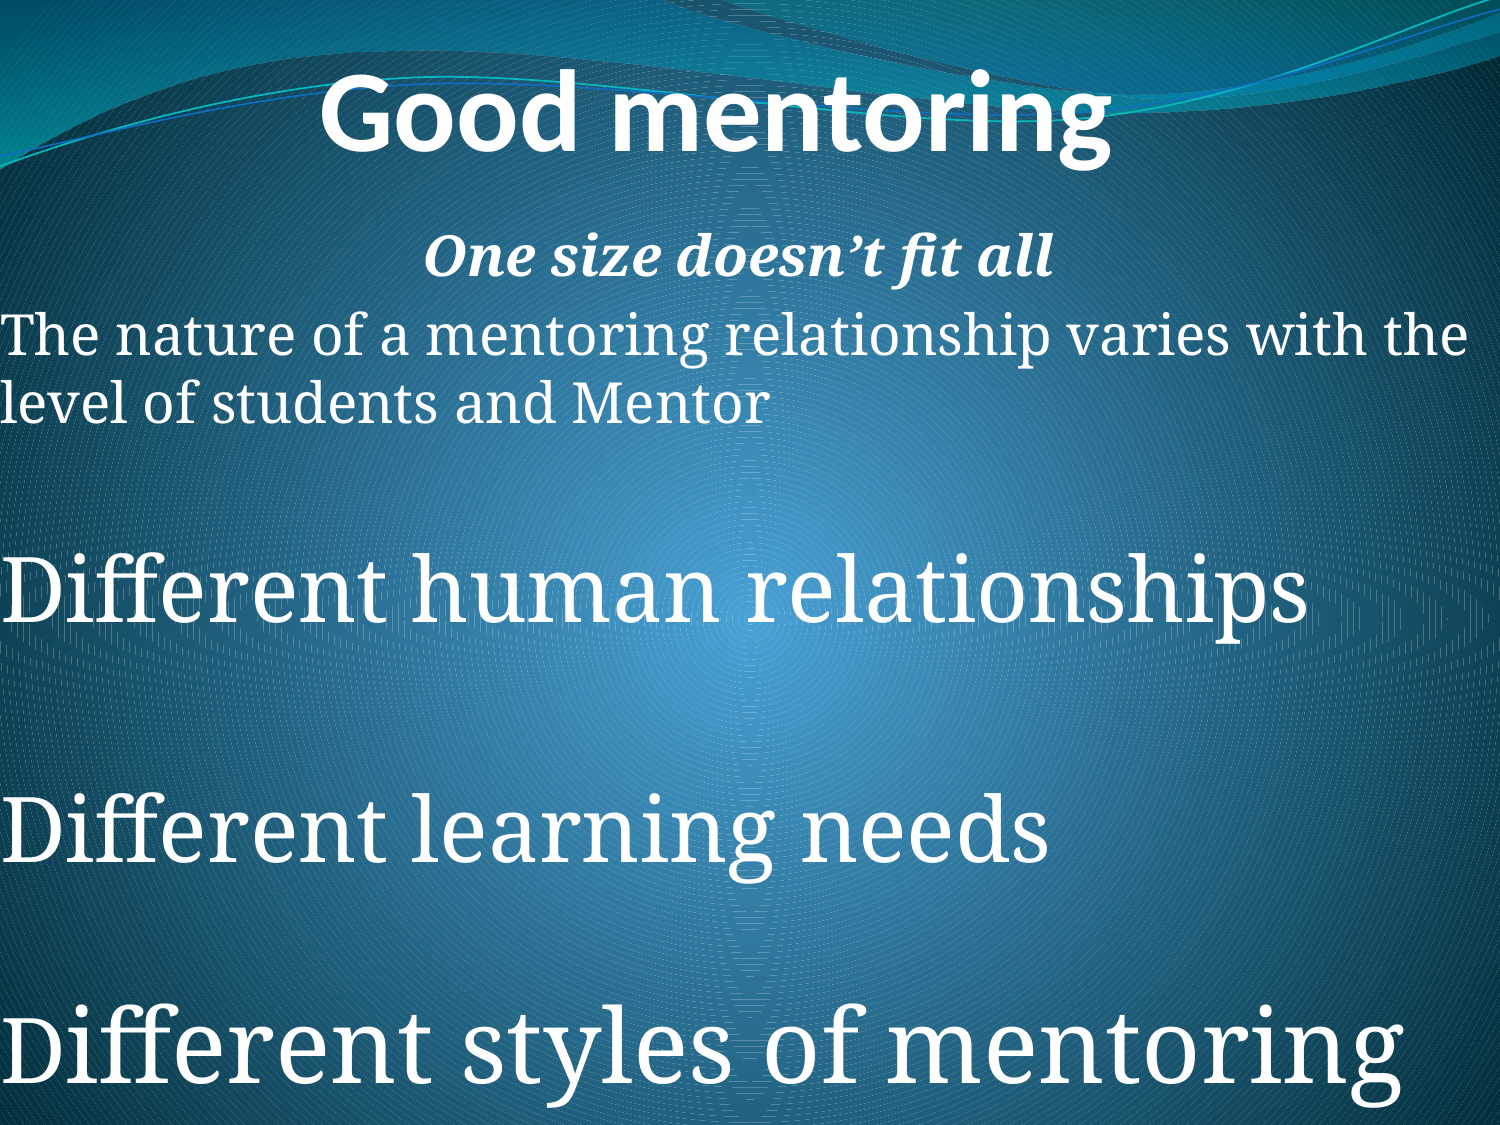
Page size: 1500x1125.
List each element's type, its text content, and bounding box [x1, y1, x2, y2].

subtitle One size doesn’t fit all The nature of a mentoring relationship varies with the level of students and Mentor Different human relationships Different learning needs Different styles of mentoring [0, 212, 1500, 1125]
title Good mentoring [87, 24, 1376, 175]
